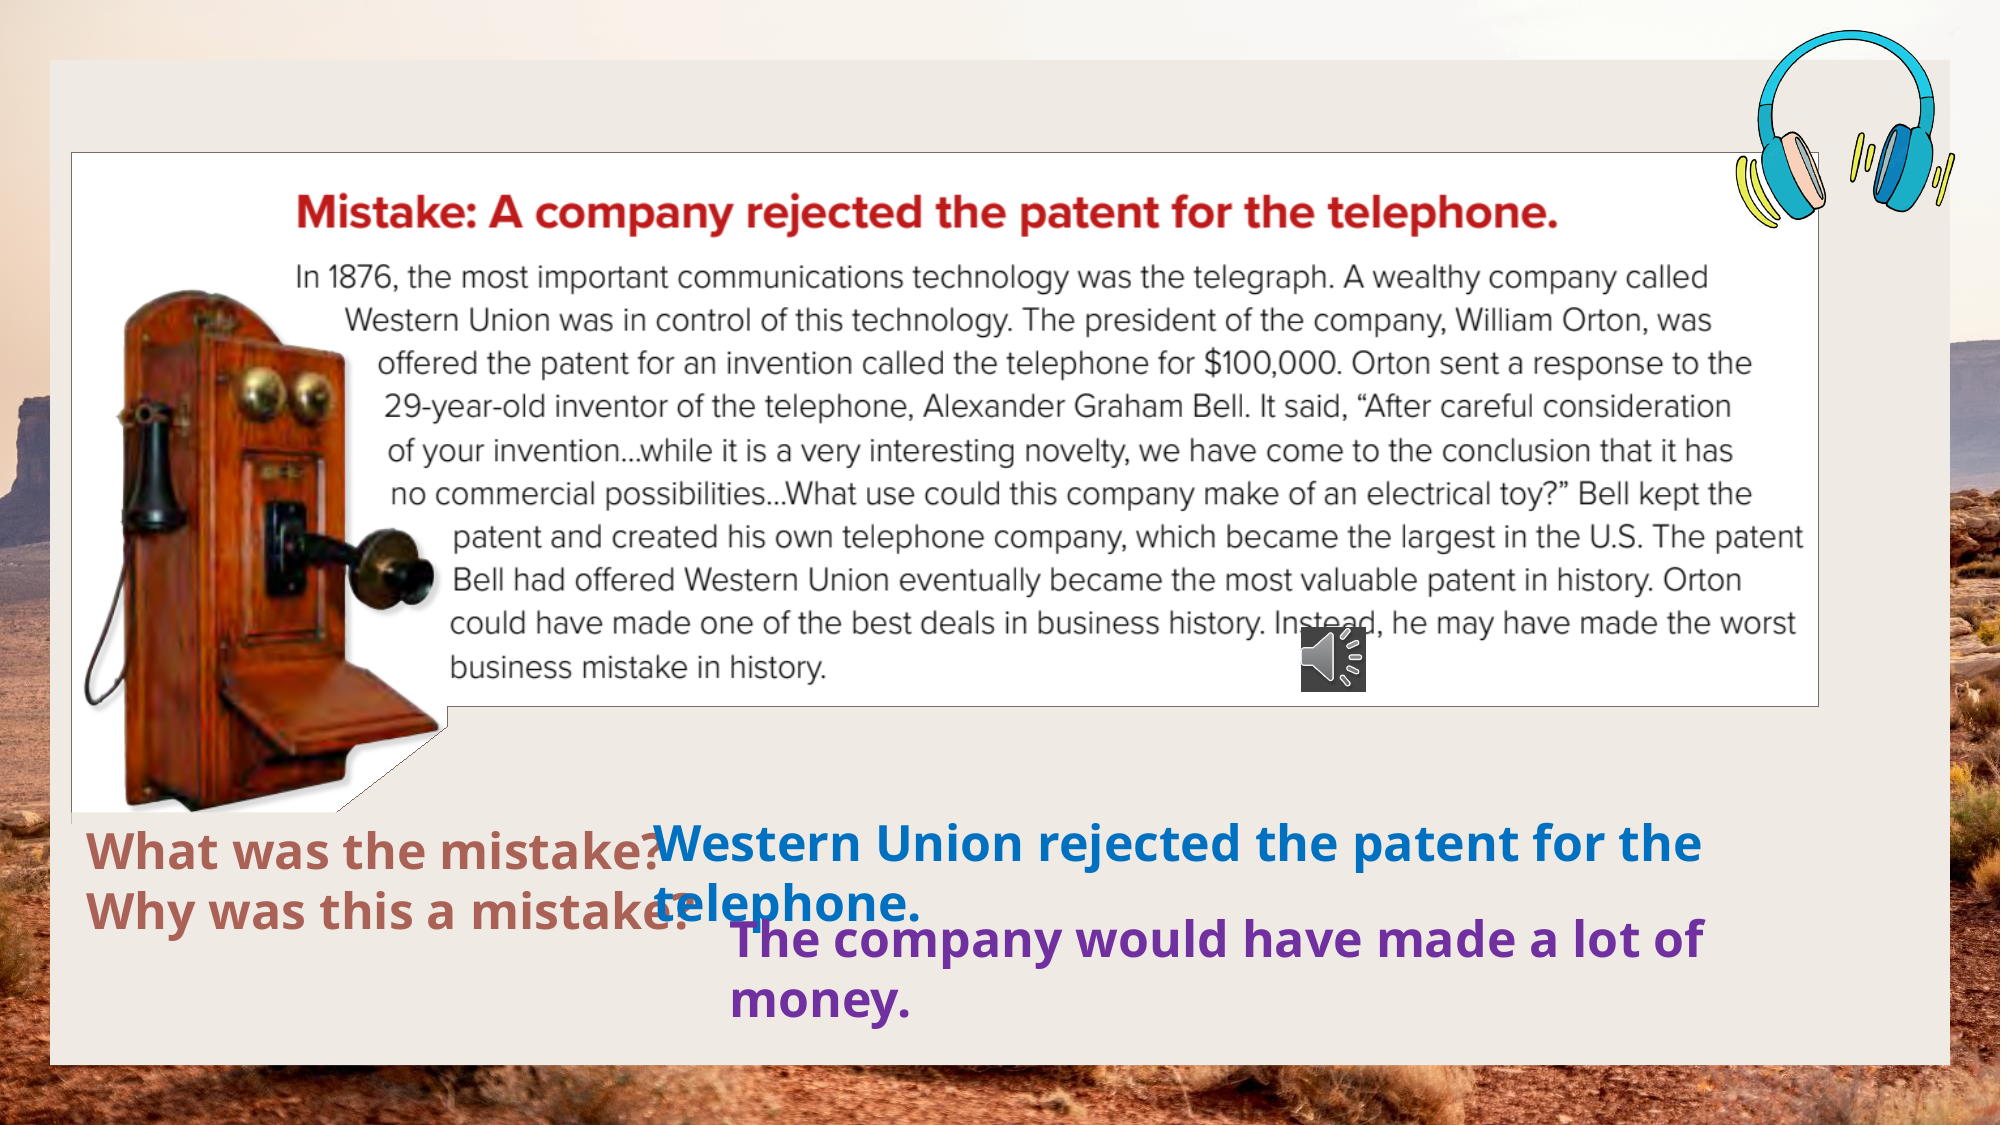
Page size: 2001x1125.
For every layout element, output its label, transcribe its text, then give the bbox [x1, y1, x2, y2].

text_box The company would have made a lot of money. [714, 899, 1880, 1035]
text_box Western Union rejected the patent for the telephone. [639, 804, 1961, 940]
picture [0, 0, 2000, 1125]
text_box What was the mistake? Why was this a mistake? [71, 824, 714, 948]
